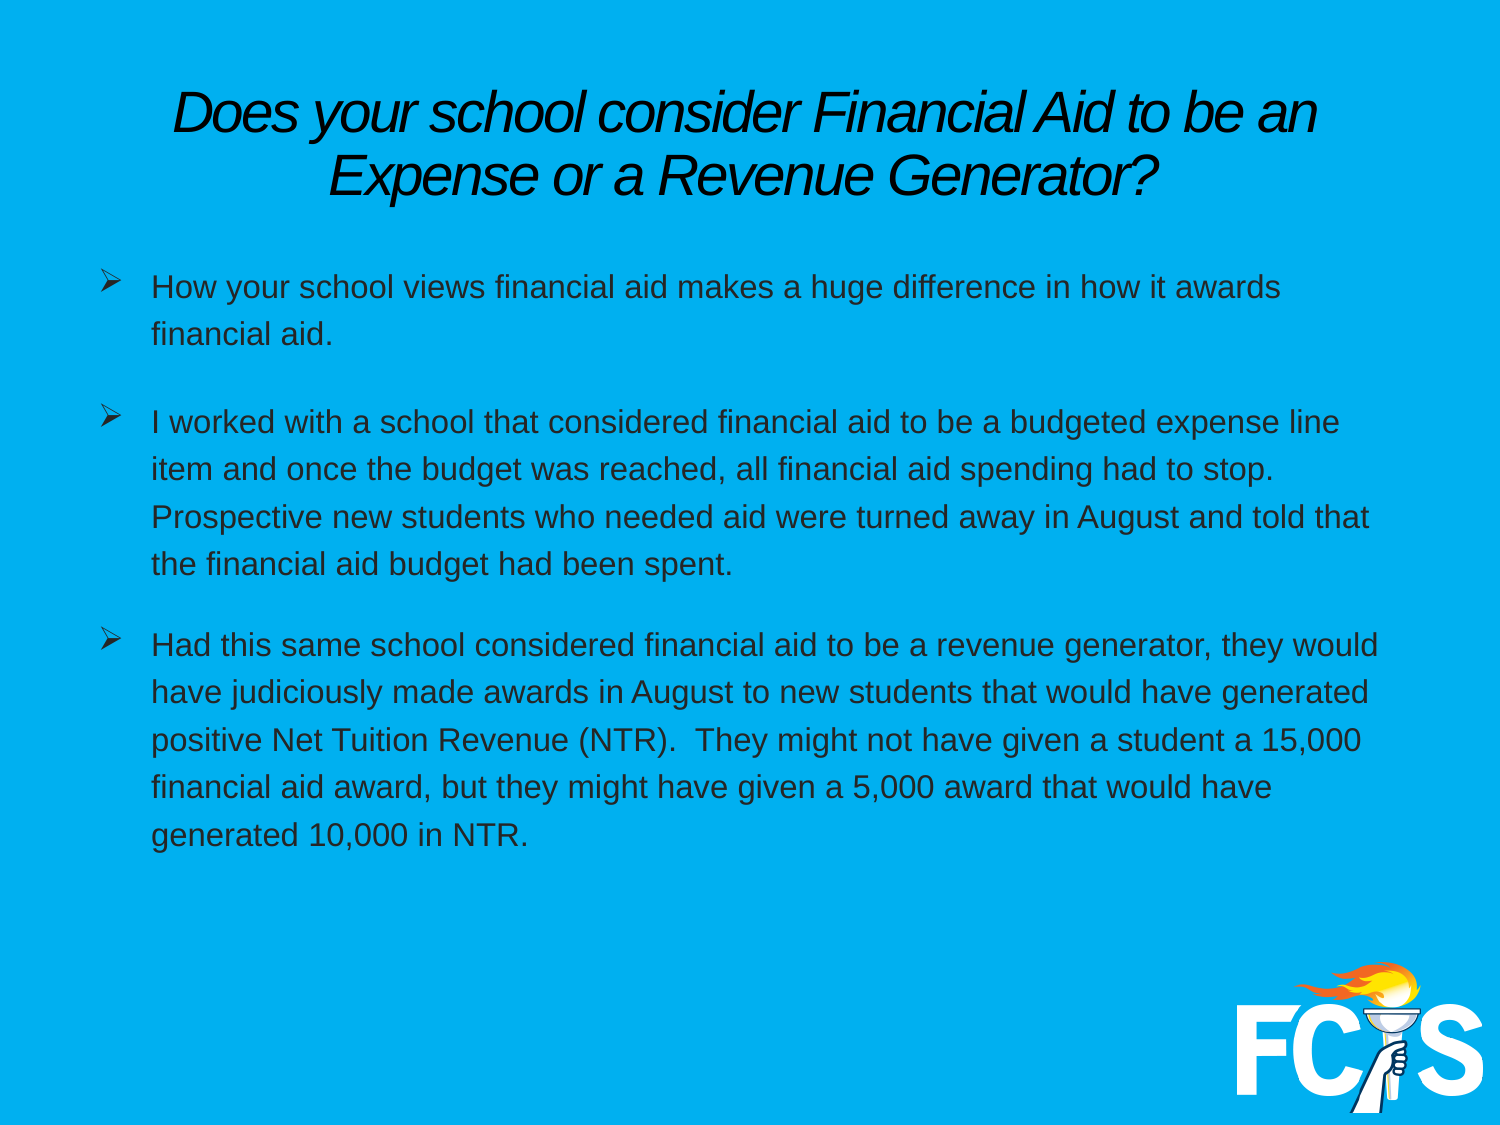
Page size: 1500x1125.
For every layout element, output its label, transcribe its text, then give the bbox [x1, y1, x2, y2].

picture [1294, 1005, 1362, 1095]
picture [1419, 1005, 1482, 1095]
picture [1238, 1006, 1299, 1094]
picture [1299, 963, 1420, 1112]
title Does your school consider Financial Aid to be an Expense or a Revenue Generator? [83, 39, 1407, 249]
list How your school views financial aid makes a huge difference in how it awards financial aid. I worked with a school that considered financial aid to be a budgeted expense line item and once the budget was reached, all financial aid spending had to stop. Prospective new students who needed aid were turned away in August and told that the financial aid budget had been spent. Had this same school considered financial aid to be a revenue generator, they would have judiciously made awards in August to new students that would have generated positive Net Tuition Revenue (NTR). They might not have given a student a 15,000 financial aid award, but they might have given a 5,000 award that would have generated 10,000 in NTR. [83, 249, 1407, 868]
